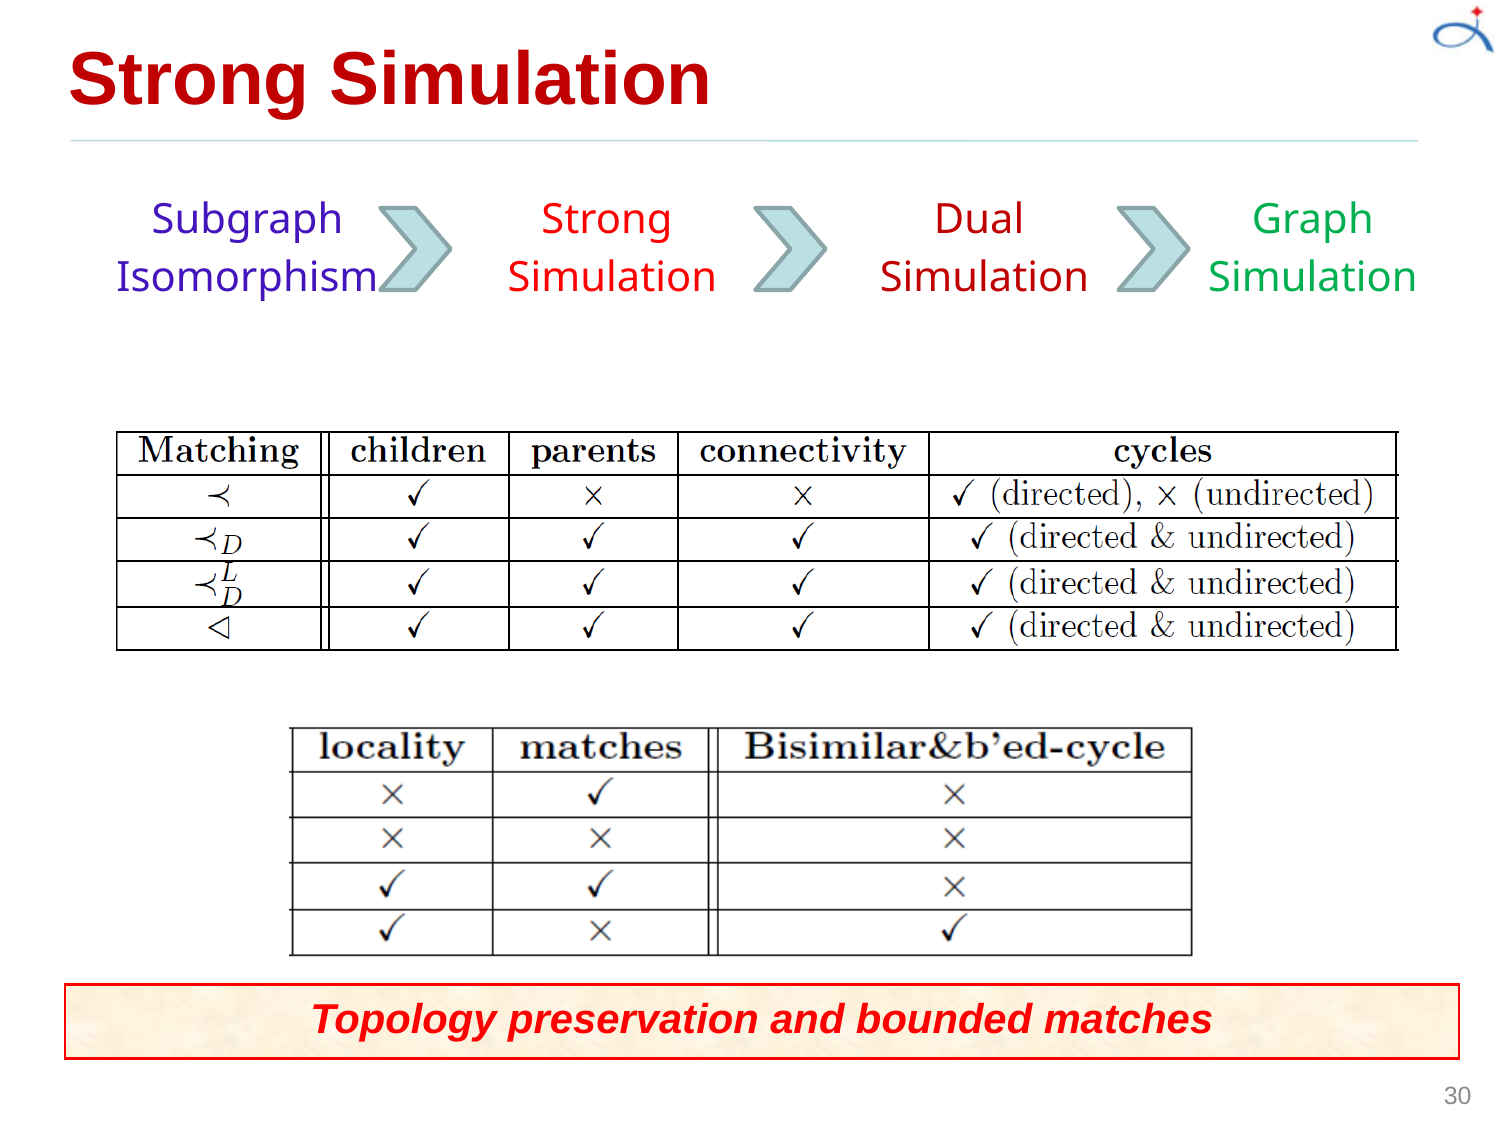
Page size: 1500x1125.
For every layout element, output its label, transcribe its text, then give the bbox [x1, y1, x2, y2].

text_box Topology preservation and bounded matches [64, 984, 1459, 1059]
text_box Strong Simulation [385, 184, 757, 308]
text_box [1116, 205, 1191, 293]
picture [1432, 5, 1495, 55]
picture [289, 715, 1200, 961]
text_box [378, 205, 453, 293]
slide_number 30 [1136, 1065, 1487, 1125]
title Strong Simulation [52, 12, 1338, 138]
text_box [753, 205, 828, 293]
text_box Graph Simulation [1086, 184, 1465, 308]
text_box Subgraph Isomorphism [0, 184, 385, 308]
text_box Dual Simulation [757, 184, 1086, 308]
picture [111, 422, 1400, 661]
